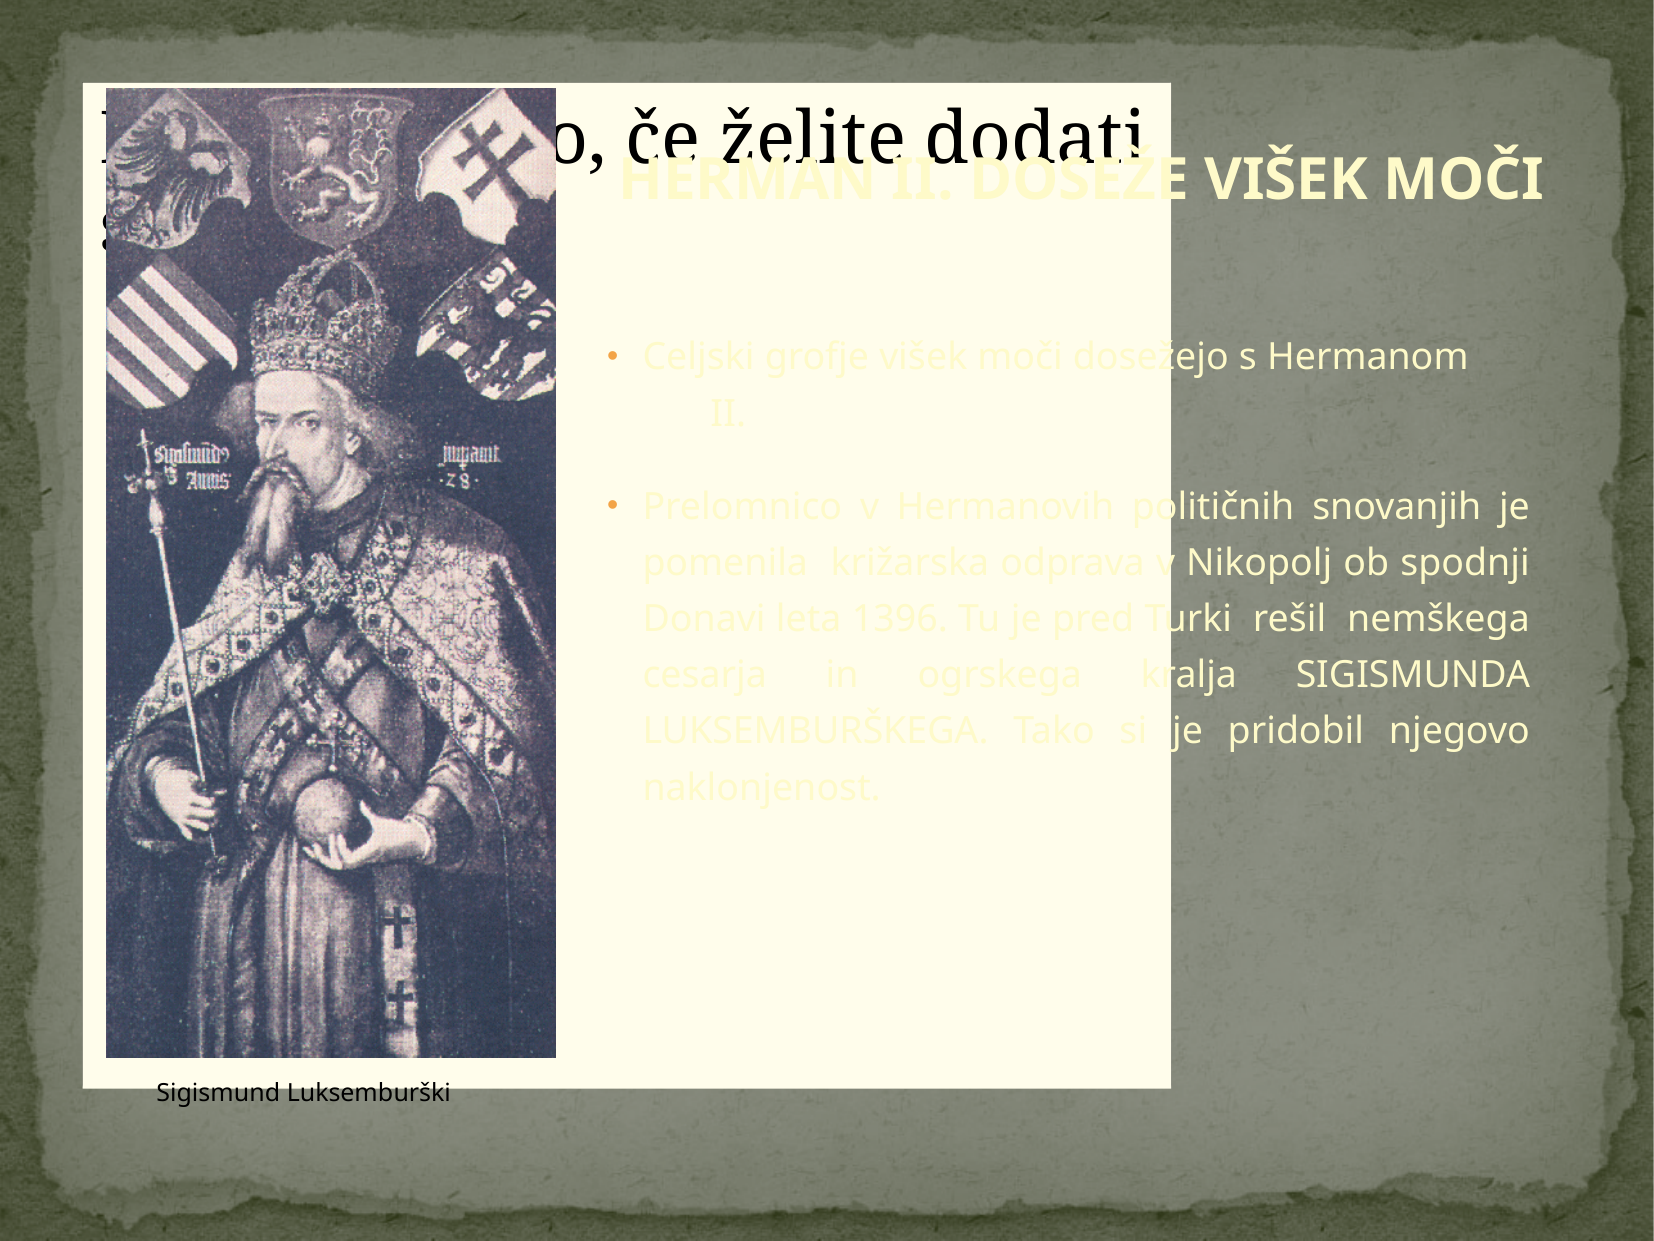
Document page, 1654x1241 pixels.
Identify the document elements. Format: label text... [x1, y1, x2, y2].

text_box Sigismund Luksemburški [141, 1069, 520, 1114]
text_box Celjski grofje višek moči dosežejo s Hermanom II. Prelomnico v Hermanovih političnih snovanjih je pomenila križarska odprava v Nikopolj ob spodnji Donavi leta 1396. Tu je pred Turki rešil nemškega cesarja in ogrskega kralja SIGISMUNDA LUKSEMBURŠKEGA. Tako si je pridobil njegovo naklonjenost. [590, 312, 1548, 1022]
picture [0, 0, 1654, 1241]
text_box HERMAN II. DOSEŽE VIŠEK MOČI [602, 82, 1571, 290]
